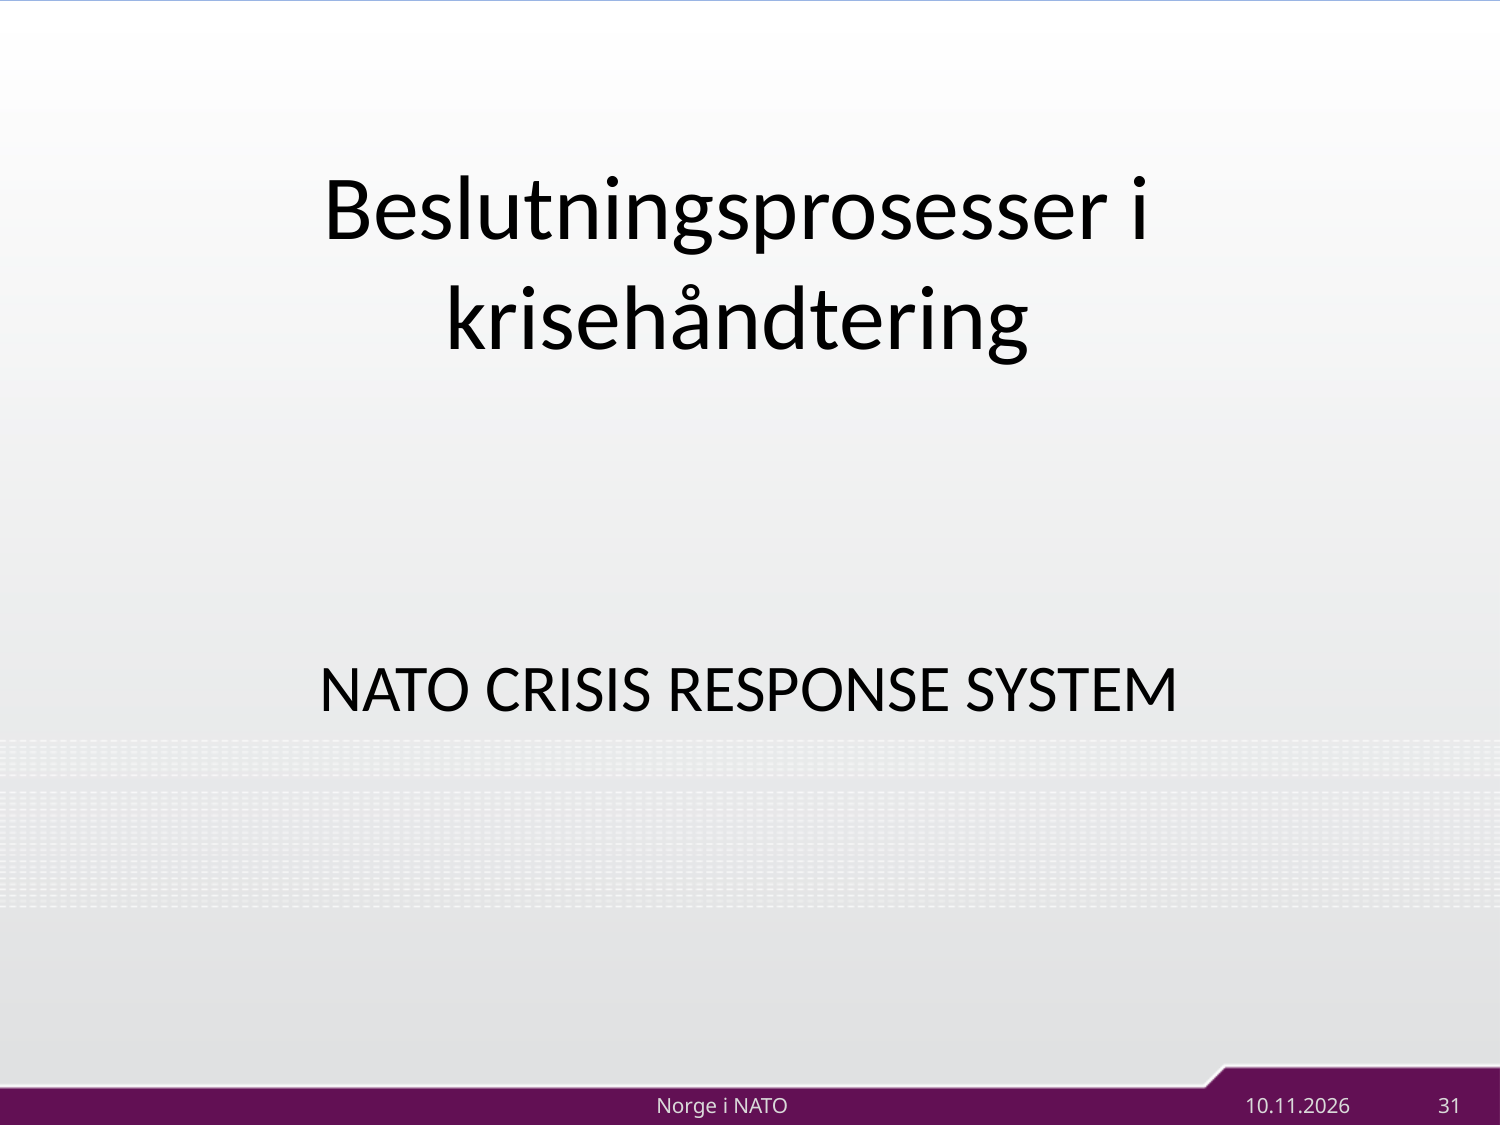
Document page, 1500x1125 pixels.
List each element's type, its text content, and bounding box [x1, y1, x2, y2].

subtitle NATO CRISIS RESPONSE SYSTEM [225, 637, 1275, 925]
title Beslutningsprosesser i krisehåndtering [100, 137, 1376, 379]
picture [0, 1, 1500, 1125]
